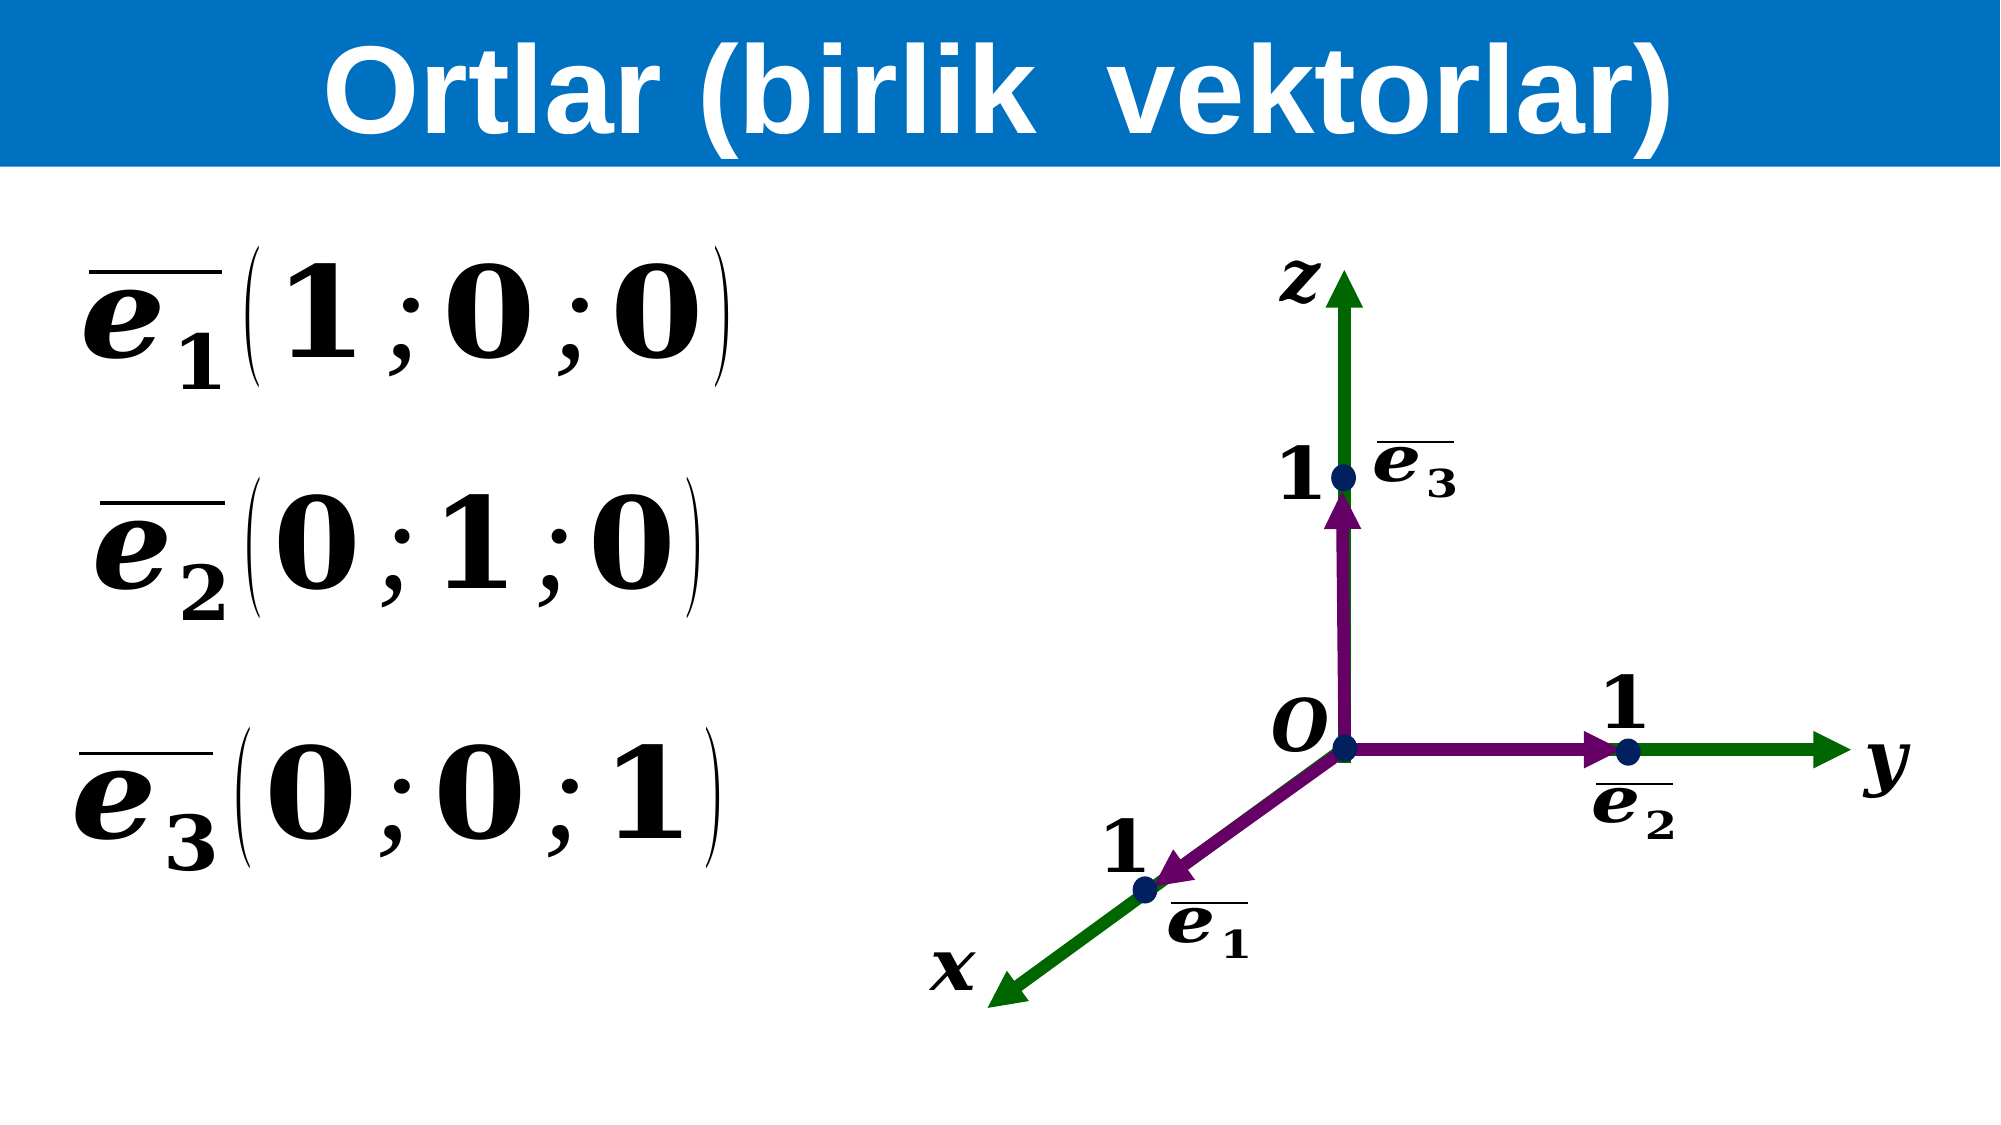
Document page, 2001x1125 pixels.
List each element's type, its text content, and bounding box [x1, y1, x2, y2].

text_box [1332, 734, 1342, 747]
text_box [1153, 747, 1348, 887]
text_box [1348, 750, 1358, 762]
text_box [1345, 734, 1358, 749]
text_box Ortlar (birlik vektorlar) [0, 0, 2000, 168]
text_box [1345, 464, 1357, 492]
text_box [1331, 464, 1344, 492]
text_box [987, 749, 1343, 1008]
text_box [1616, 738, 1641, 749]
text_box [1615, 750, 1641, 766]
